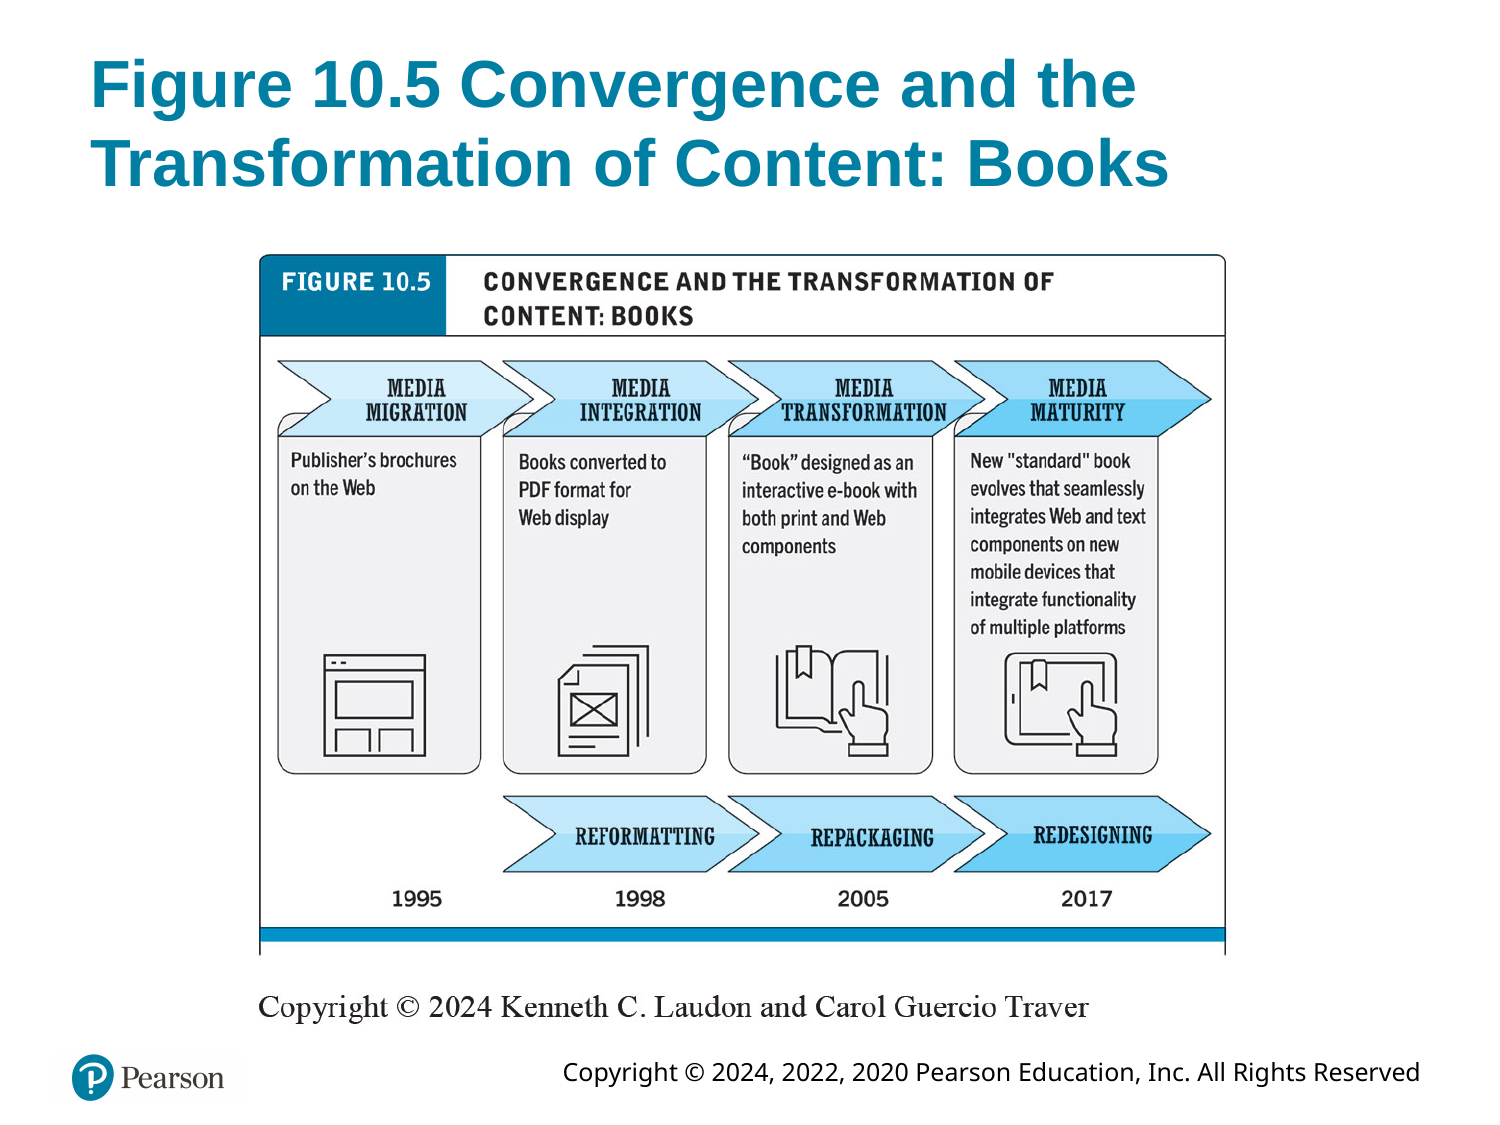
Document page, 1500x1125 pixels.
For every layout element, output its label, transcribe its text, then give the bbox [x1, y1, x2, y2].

picture [258, 253, 1242, 1029]
picture [51, 1053, 245, 1102]
title Figure 10.5 Convergence and the Transformation of Content: Books [75, 35, 1441, 216]
